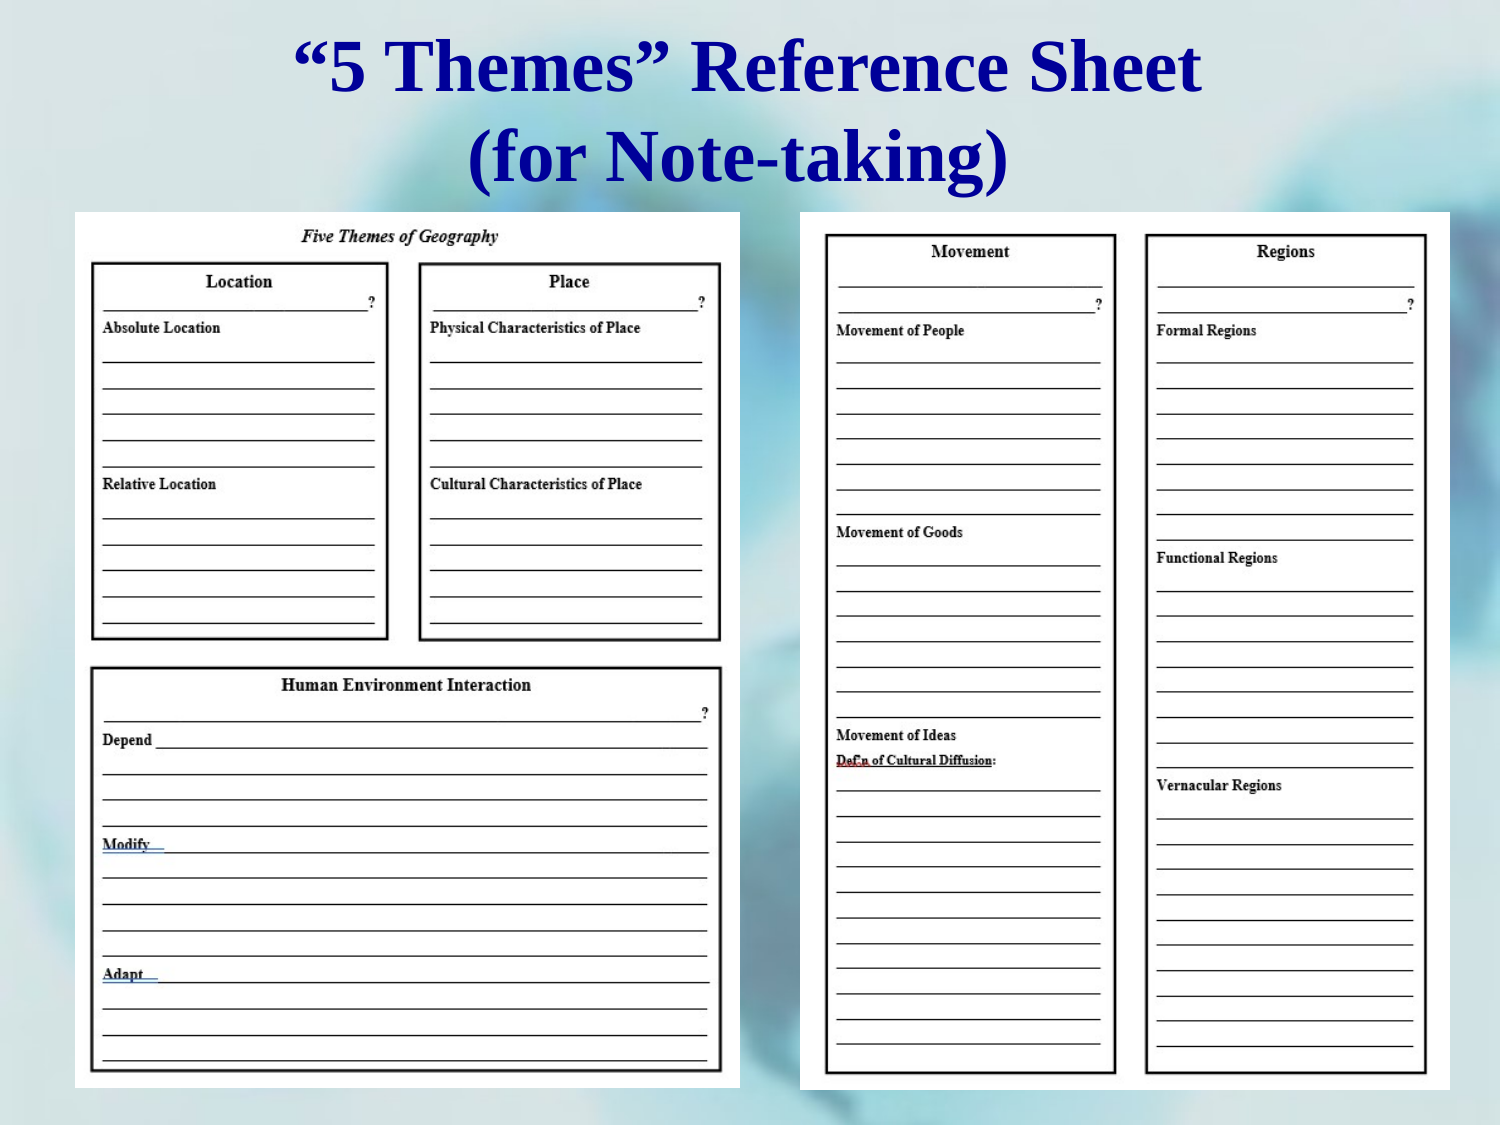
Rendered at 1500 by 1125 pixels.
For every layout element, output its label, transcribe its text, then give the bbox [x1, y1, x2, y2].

title “5 Themes” Reference Sheet (for Note-taking) [72, 24, 1423, 188]
picture [0, 0, 1500, 1125]
